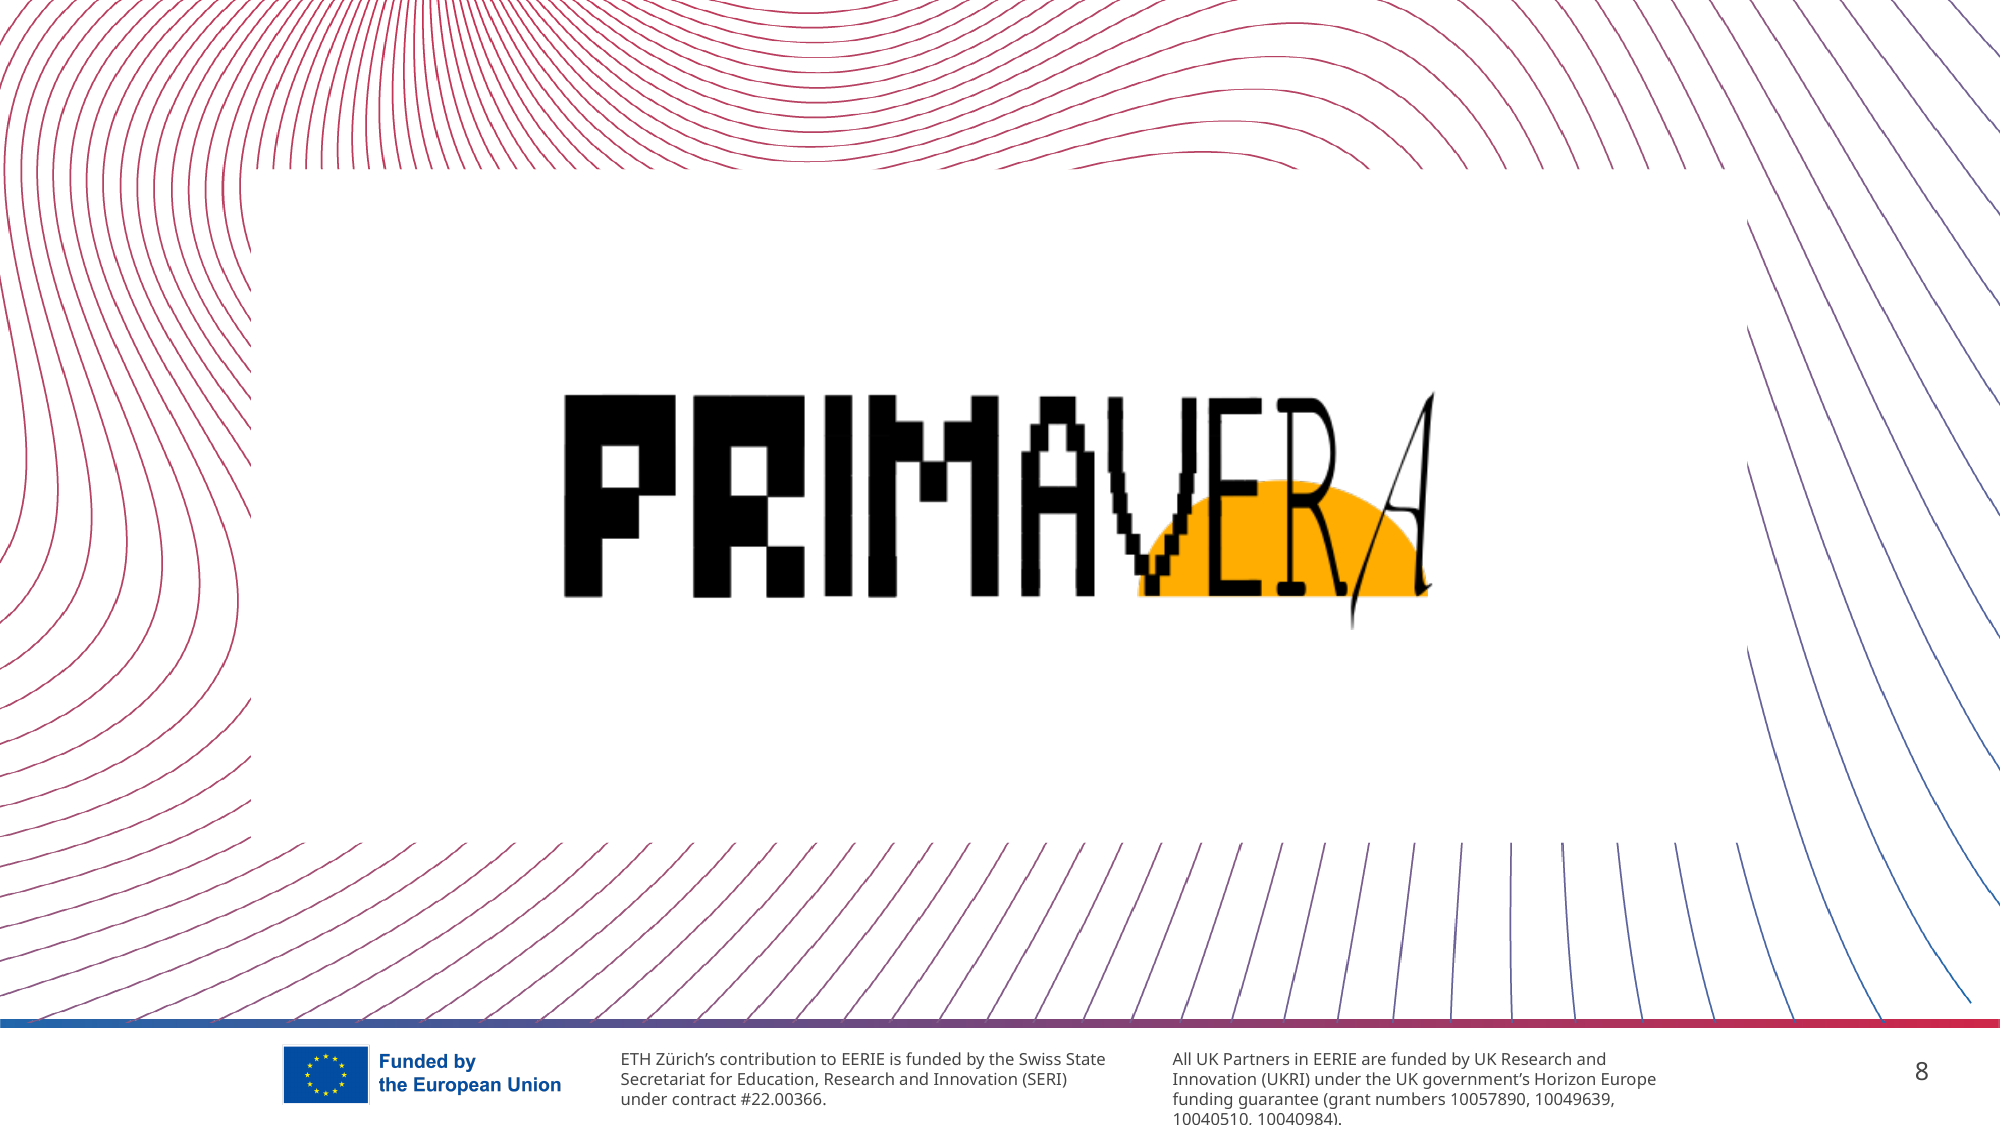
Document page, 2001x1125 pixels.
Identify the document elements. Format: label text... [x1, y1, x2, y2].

picture [280, 1043, 582, 1107]
picture [0, 0, 2000, 1028]
slide_number ‹#› [1757, 1042, 1944, 1103]
text_box [489, 226, 1549, 812]
